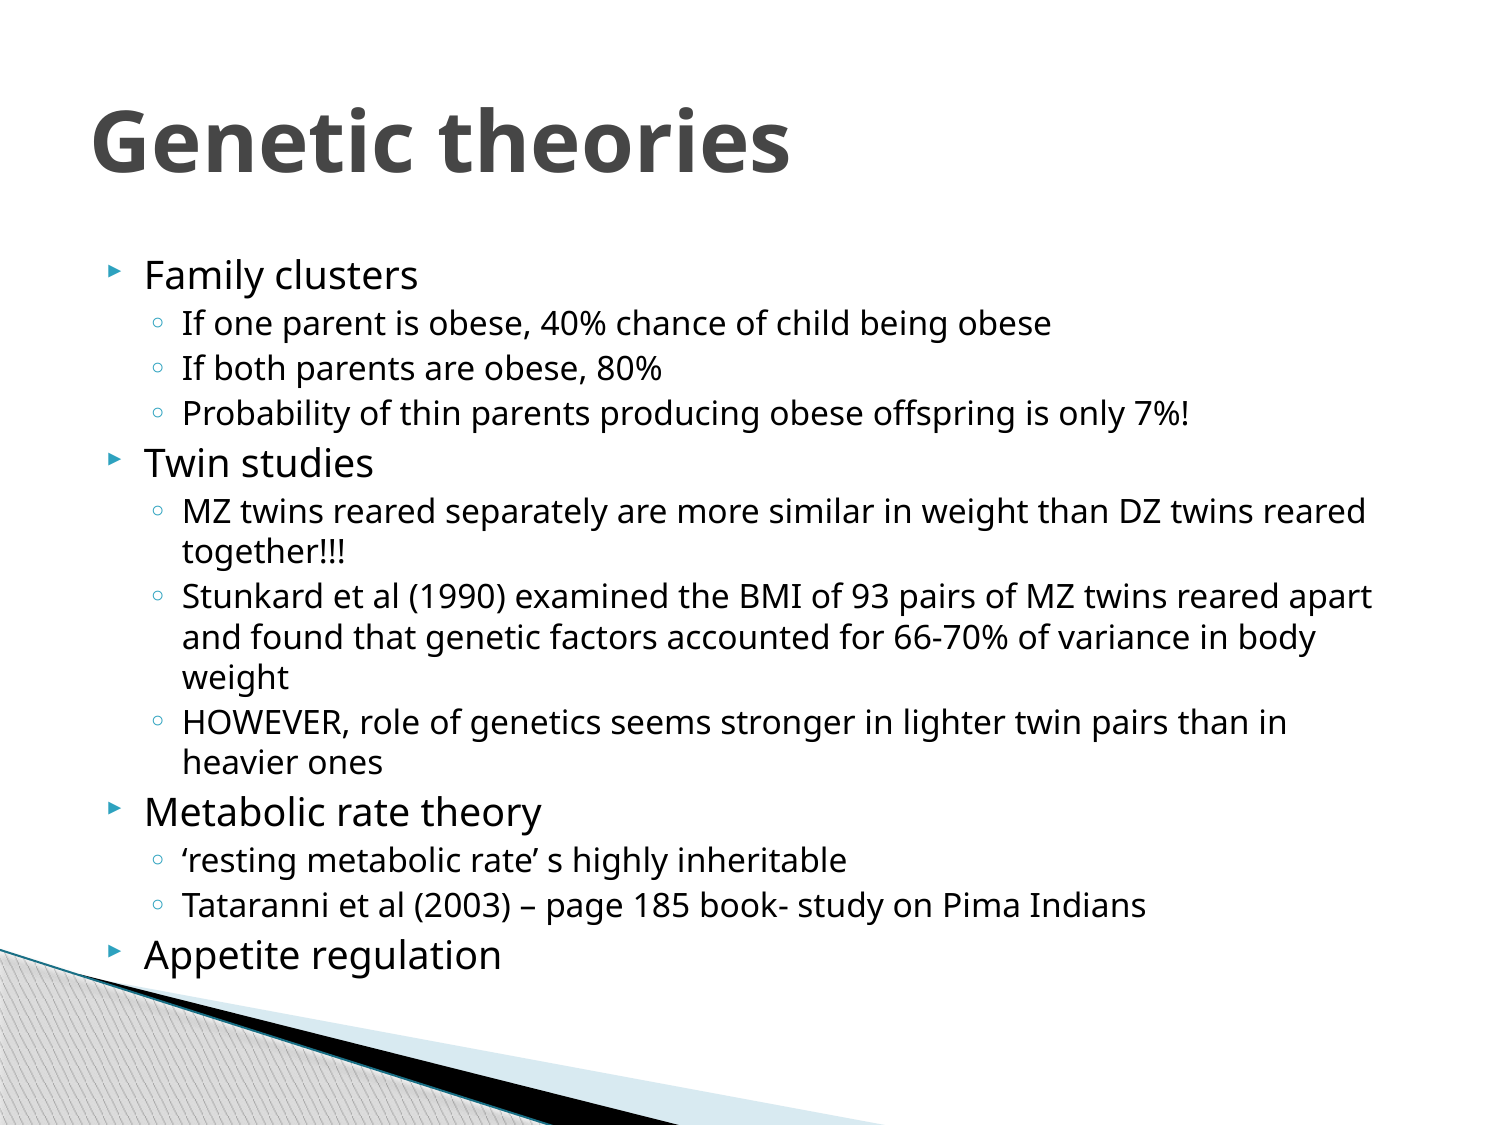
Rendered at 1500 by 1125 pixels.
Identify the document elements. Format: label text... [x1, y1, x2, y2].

title Genetic theories [75, 45, 1425, 233]
list Family clusters If one parent is obese, 40% chance of child being obese If both parents are obese, 80% Probability of thin parents producing obese offspring is only 7%! Twin studies MZ twins reared separately are more similar in weight than DZ twins reared together!!! Stunkard et al (1990) examined the BMI of 93 pairs of MZ twins reared apart and found that genetic factors accounted for 66-70% of variance in body weight HOWEVER, role of genetics seems stronger in lighter twin pairs than in heavier ones Metabolic rate theory ‘resting metabolic rate’ s highly inheritable Tataranni et al (2003) – page 185 book- study on Pima Indians Appetite regulation [75, 243, 1425, 986]
